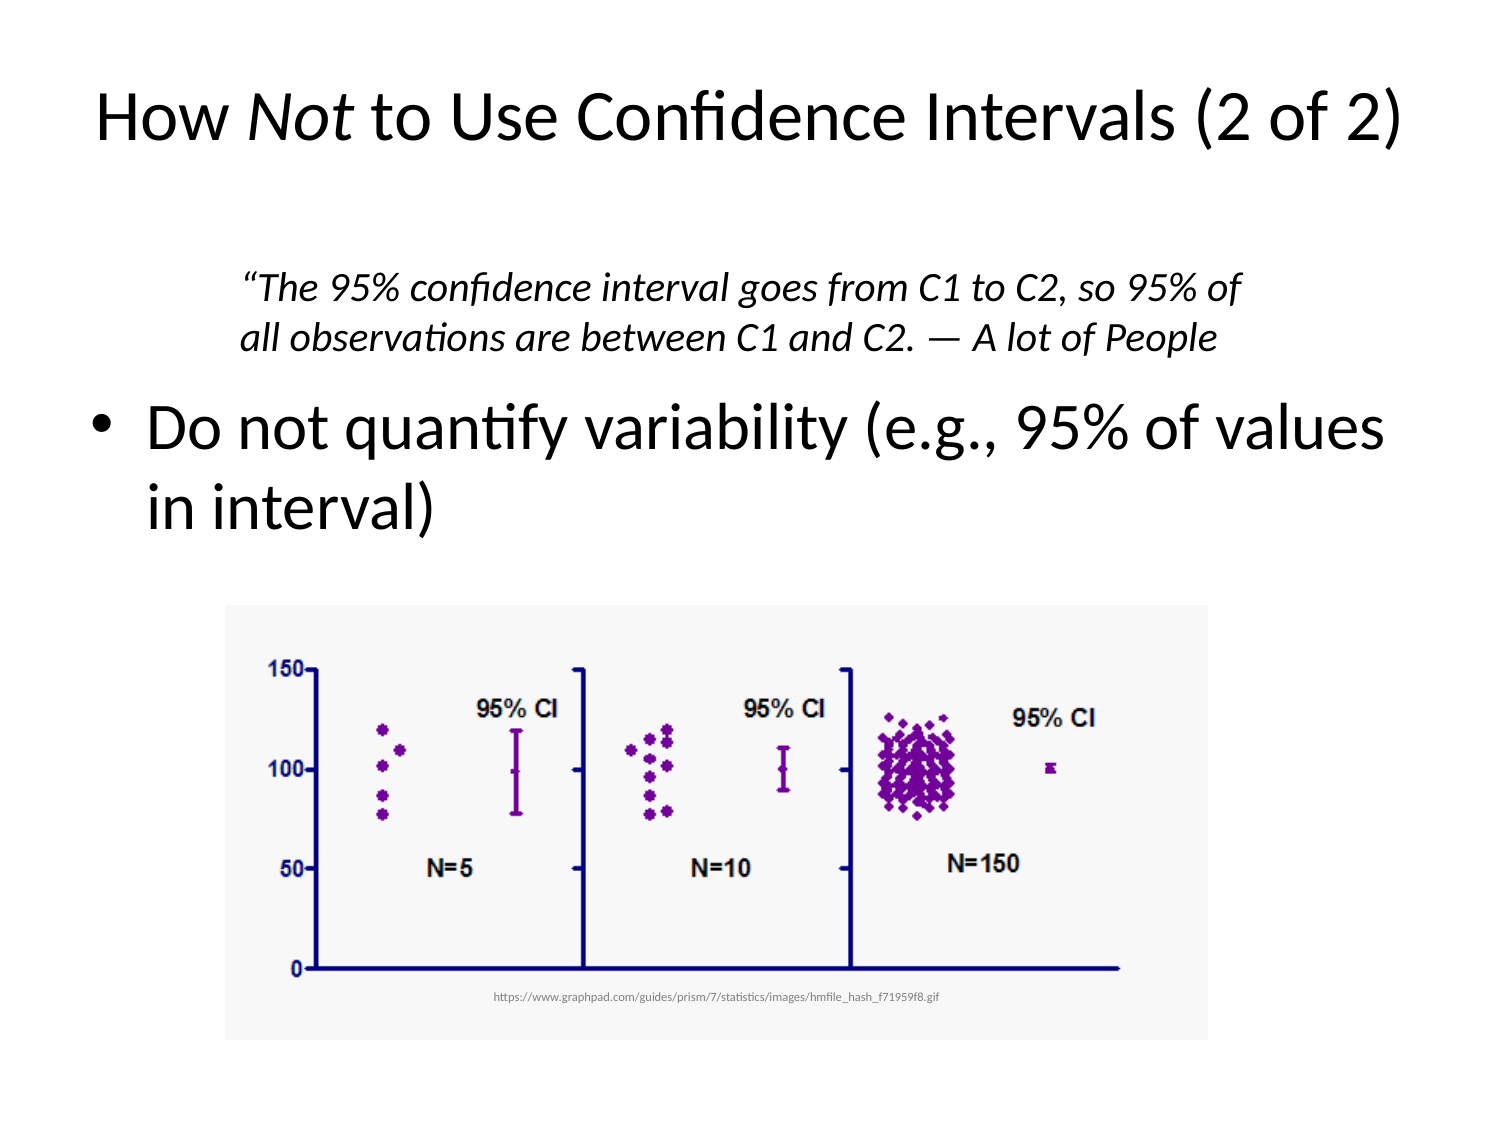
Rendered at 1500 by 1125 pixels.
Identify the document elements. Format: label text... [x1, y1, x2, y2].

title How Not to Use Confidence Intervals (2 of 2) [75, 18, 1425, 206]
text_box “The 95% confidence interval goes from C1 to C2, so 95% of all observations are between C1 and C2. — A lot of People [224, 252, 1298, 367]
list Do not quantify variability (e.g., 95% of values in interval) [75, 375, 1425, 582]
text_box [224, 604, 1208, 1040]
